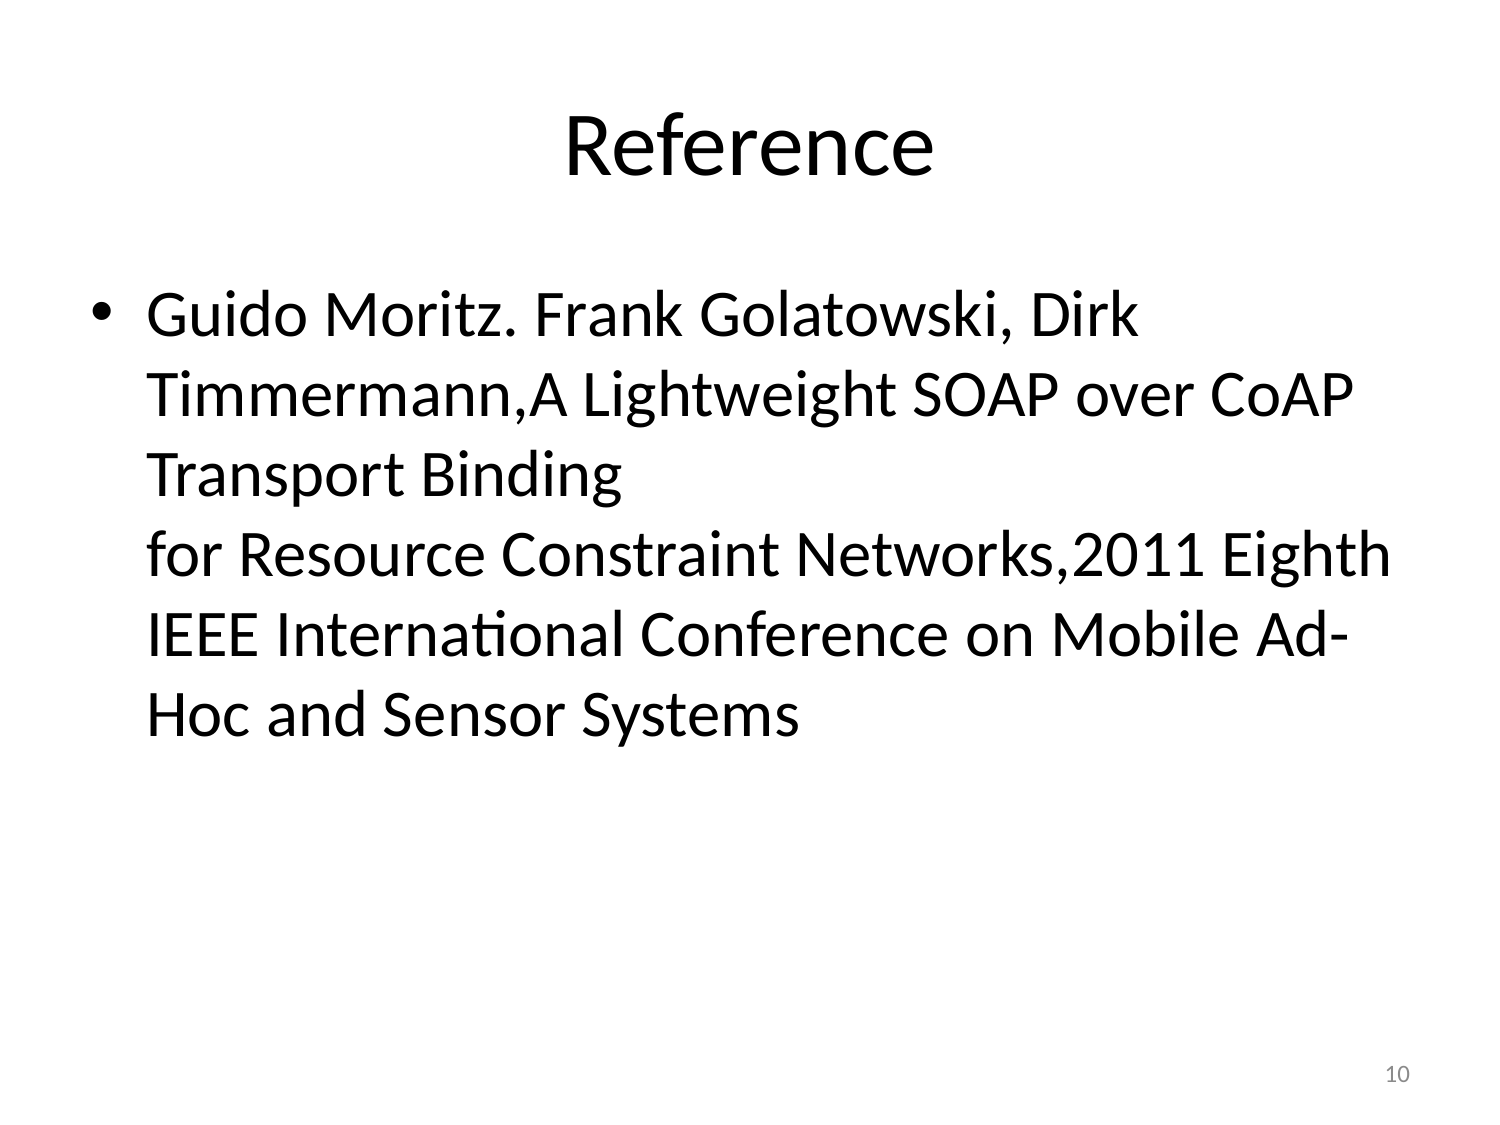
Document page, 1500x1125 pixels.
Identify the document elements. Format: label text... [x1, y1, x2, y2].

list Guido Moritz. Frank Golatowski, Dirk Timmermann,A Lightweight SOAP over CoAP Transport Binding for Resource Constraint Networks,2011 Eighth IEEE International Conference on Mobile Ad-Hoc and Sensor Systems [75, 262, 1425, 1005]
title Reference [75, 45, 1425, 233]
slide_number 10 [1074, 1042, 1425, 1103]
